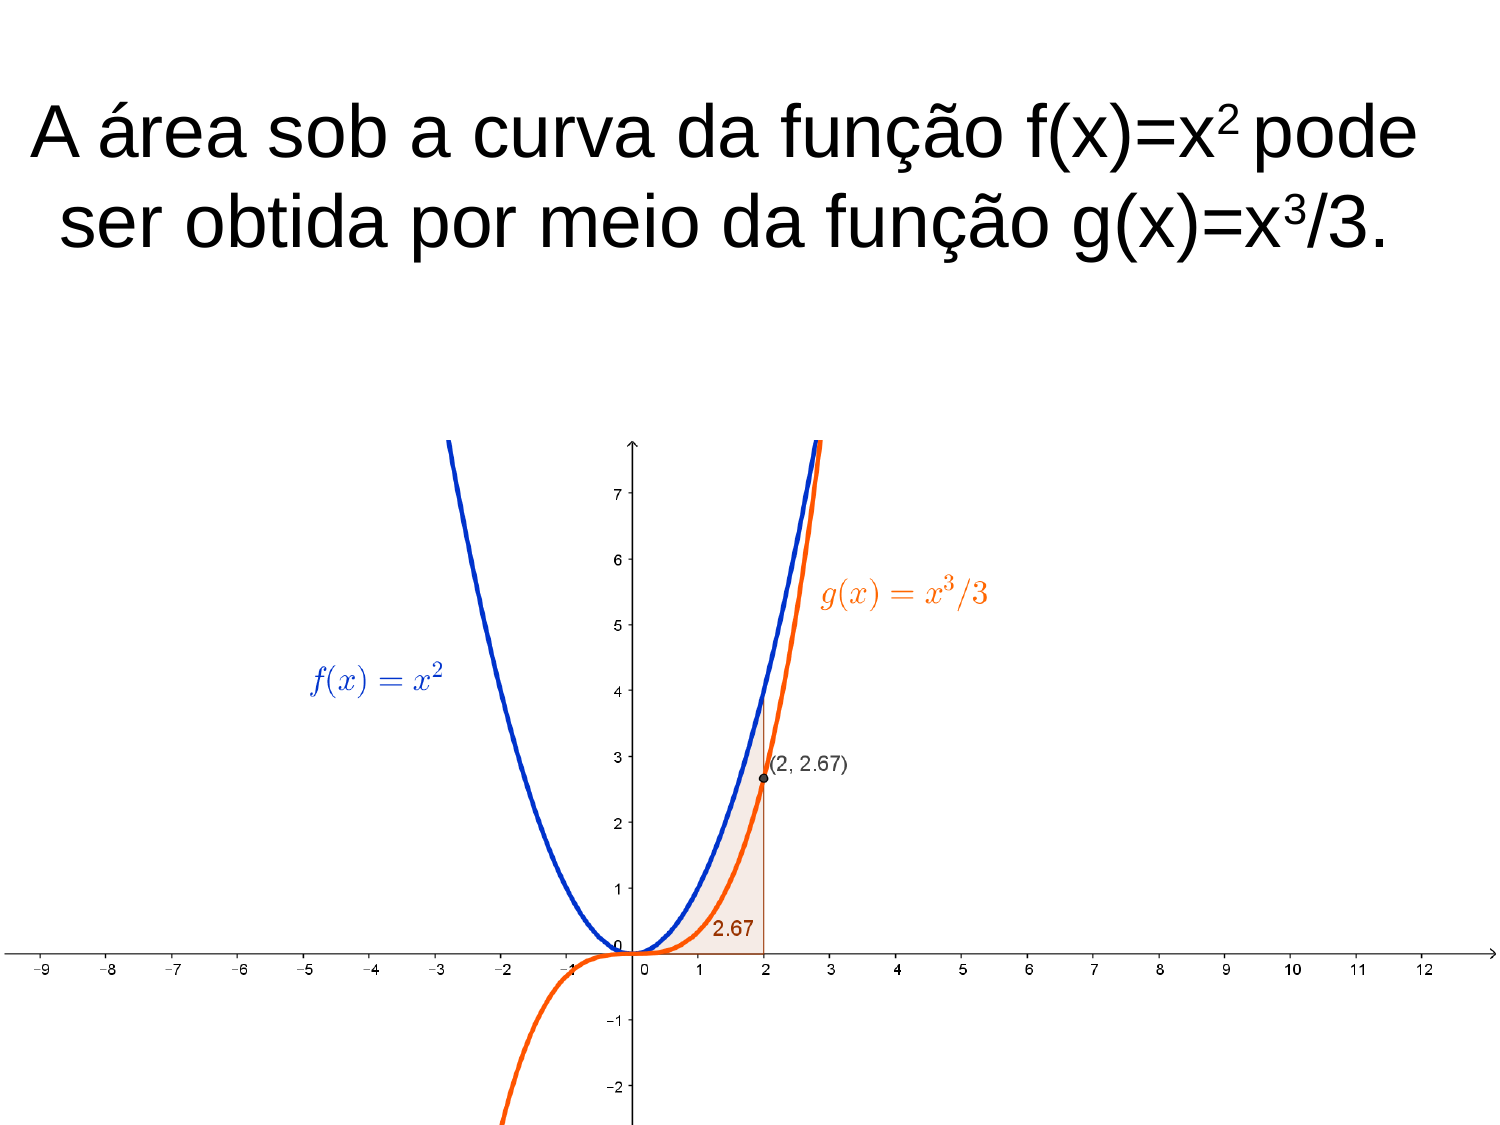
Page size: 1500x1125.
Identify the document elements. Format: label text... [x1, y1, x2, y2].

text_box A área sob a curva da função f(x)=x2 pode ser obtida por meio da função g(x)=x3/3. [0, 74, 1450, 270]
picture [3, 440, 1496, 1125]
